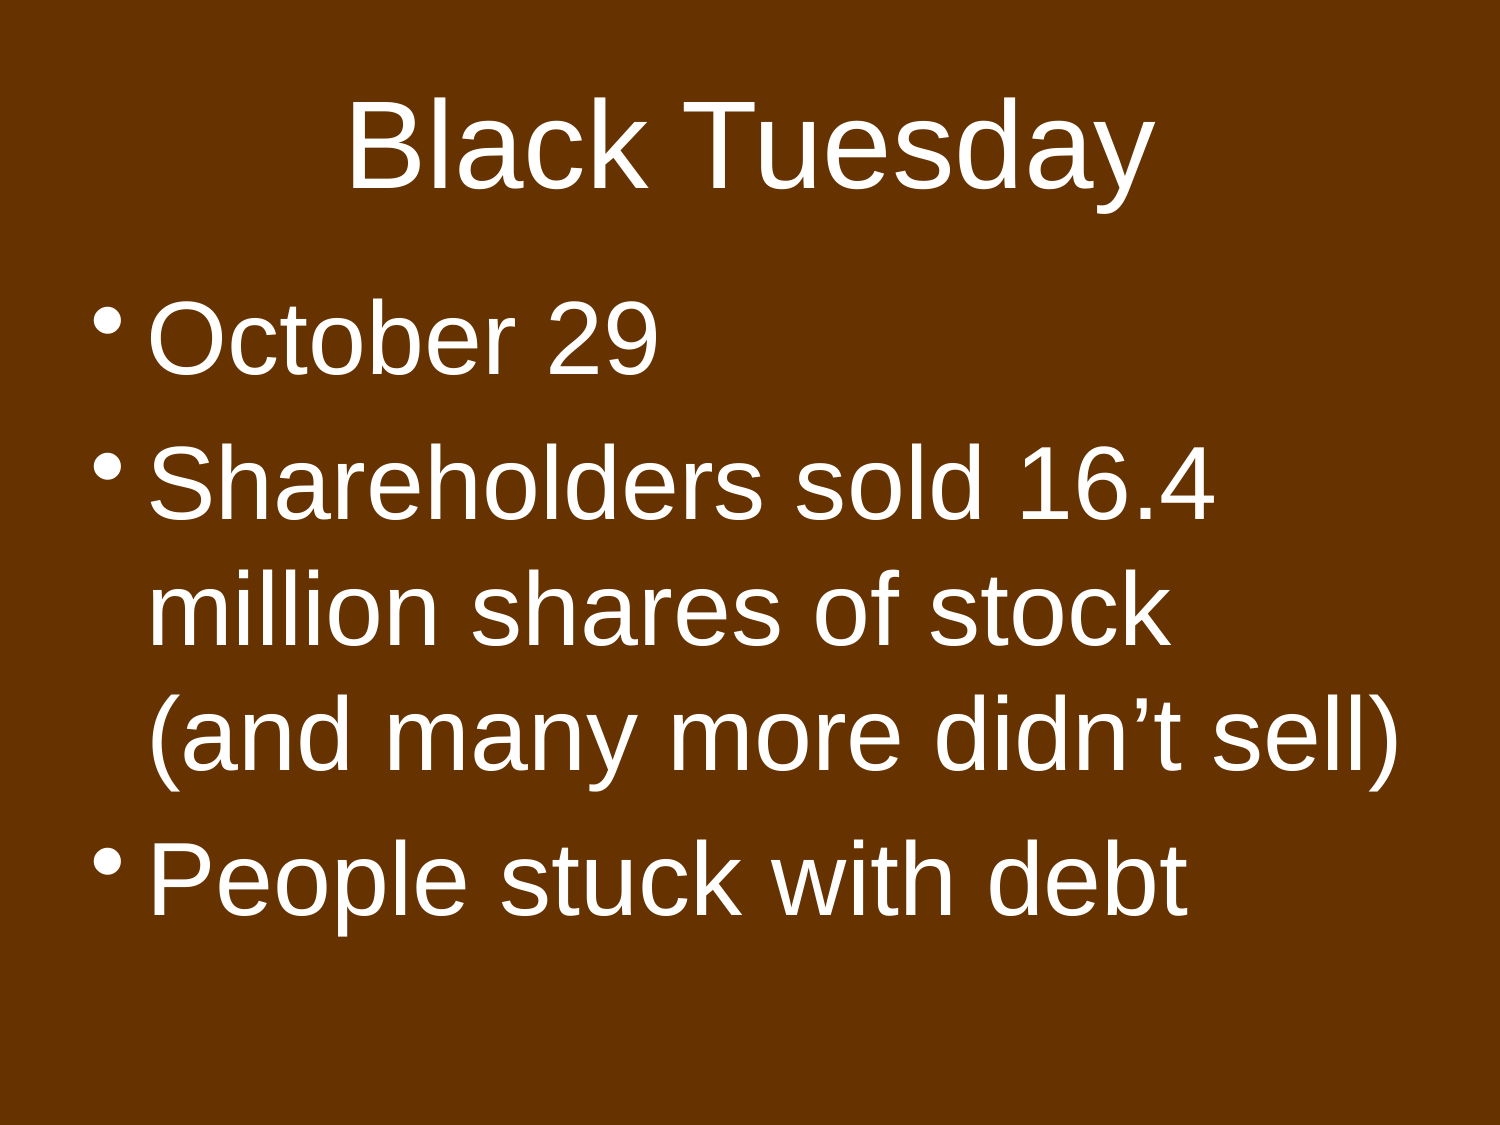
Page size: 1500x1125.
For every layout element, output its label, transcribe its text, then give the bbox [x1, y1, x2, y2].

title Black Tuesday [75, 45, 1425, 233]
list October 29 Shareholders sold 16.4 million shares of stock (and many more didn’t sell) People stuck with debt [75, 262, 1425, 1005]
